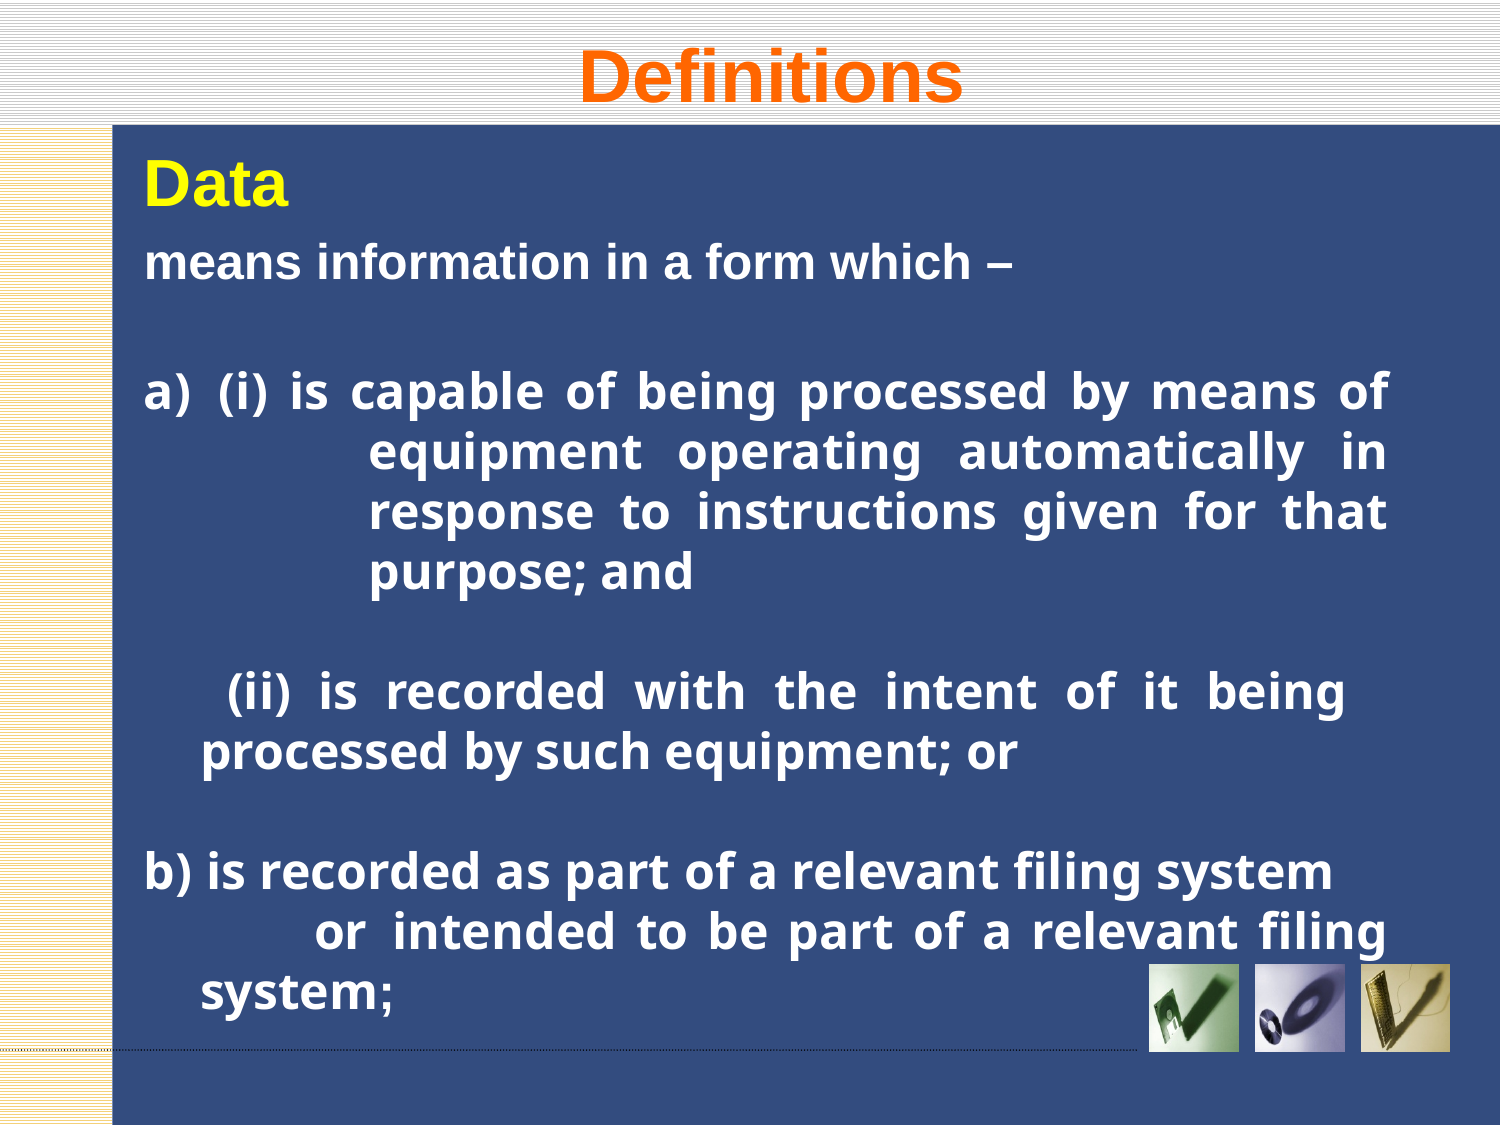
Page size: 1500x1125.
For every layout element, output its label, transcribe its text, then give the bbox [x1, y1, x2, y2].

picture [1255, 1028, 1345, 1052]
title Definitions [93, 34, 1452, 111]
picture [1361, 964, 1450, 1052]
list Data means information in a form which – (i) is capable of being processed by means of equipment operating automatically in response to instructions given for that purpose; and (ii) is recorded with the intent of it being processed by such equipment; or b) is recorded as part of a relevant filing system or intended to be part of a relevant filing system; [128, 58, 1405, 1028]
picture [1149, 1028, 1239, 1052]
